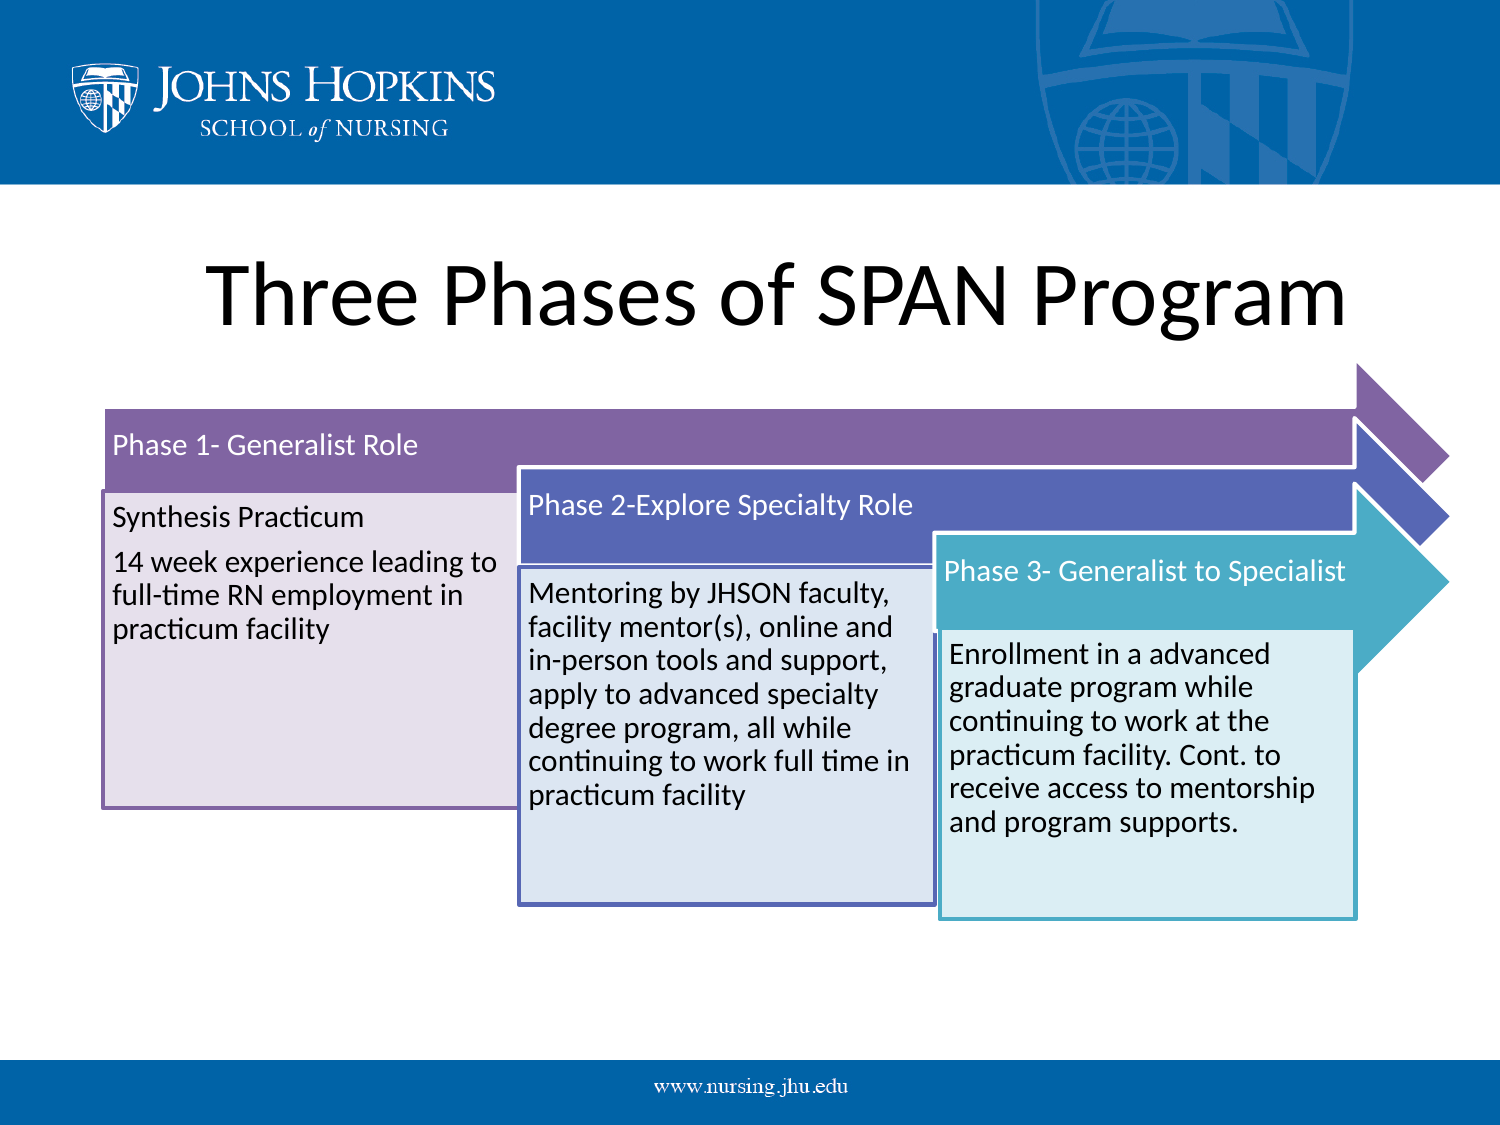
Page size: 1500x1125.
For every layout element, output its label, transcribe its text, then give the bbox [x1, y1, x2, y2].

title Three Phases of SPAN Program [102, 195, 1453, 288]
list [102, 288, 1454, 1032]
picture [0, 0, 1500, 1125]
